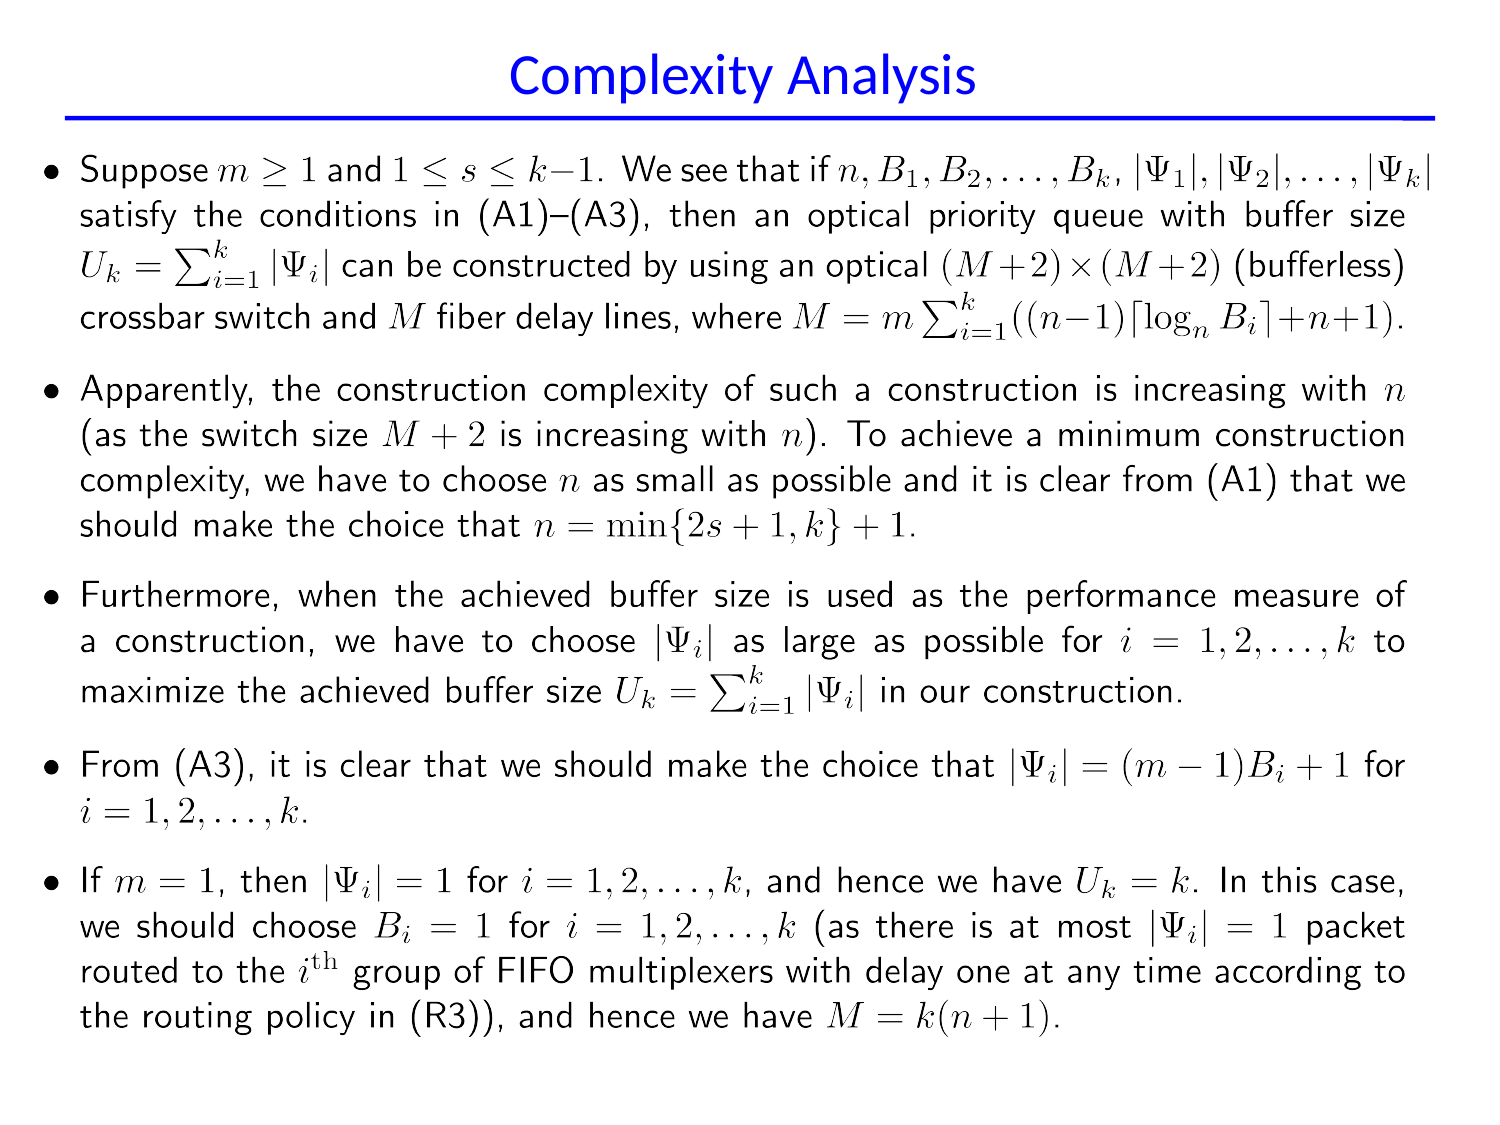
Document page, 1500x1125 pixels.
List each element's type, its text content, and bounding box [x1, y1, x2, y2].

picture [43, 864, 1405, 1037]
picture [43, 153, 1429, 340]
text_box Complexity Analysis [74, 11, 1425, 118]
text_box Complexity Analysis [74, 119, 1425, 130]
picture [43, 748, 1406, 830]
picture [44, 374, 1405, 546]
picture [43, 580, 1408, 714]
